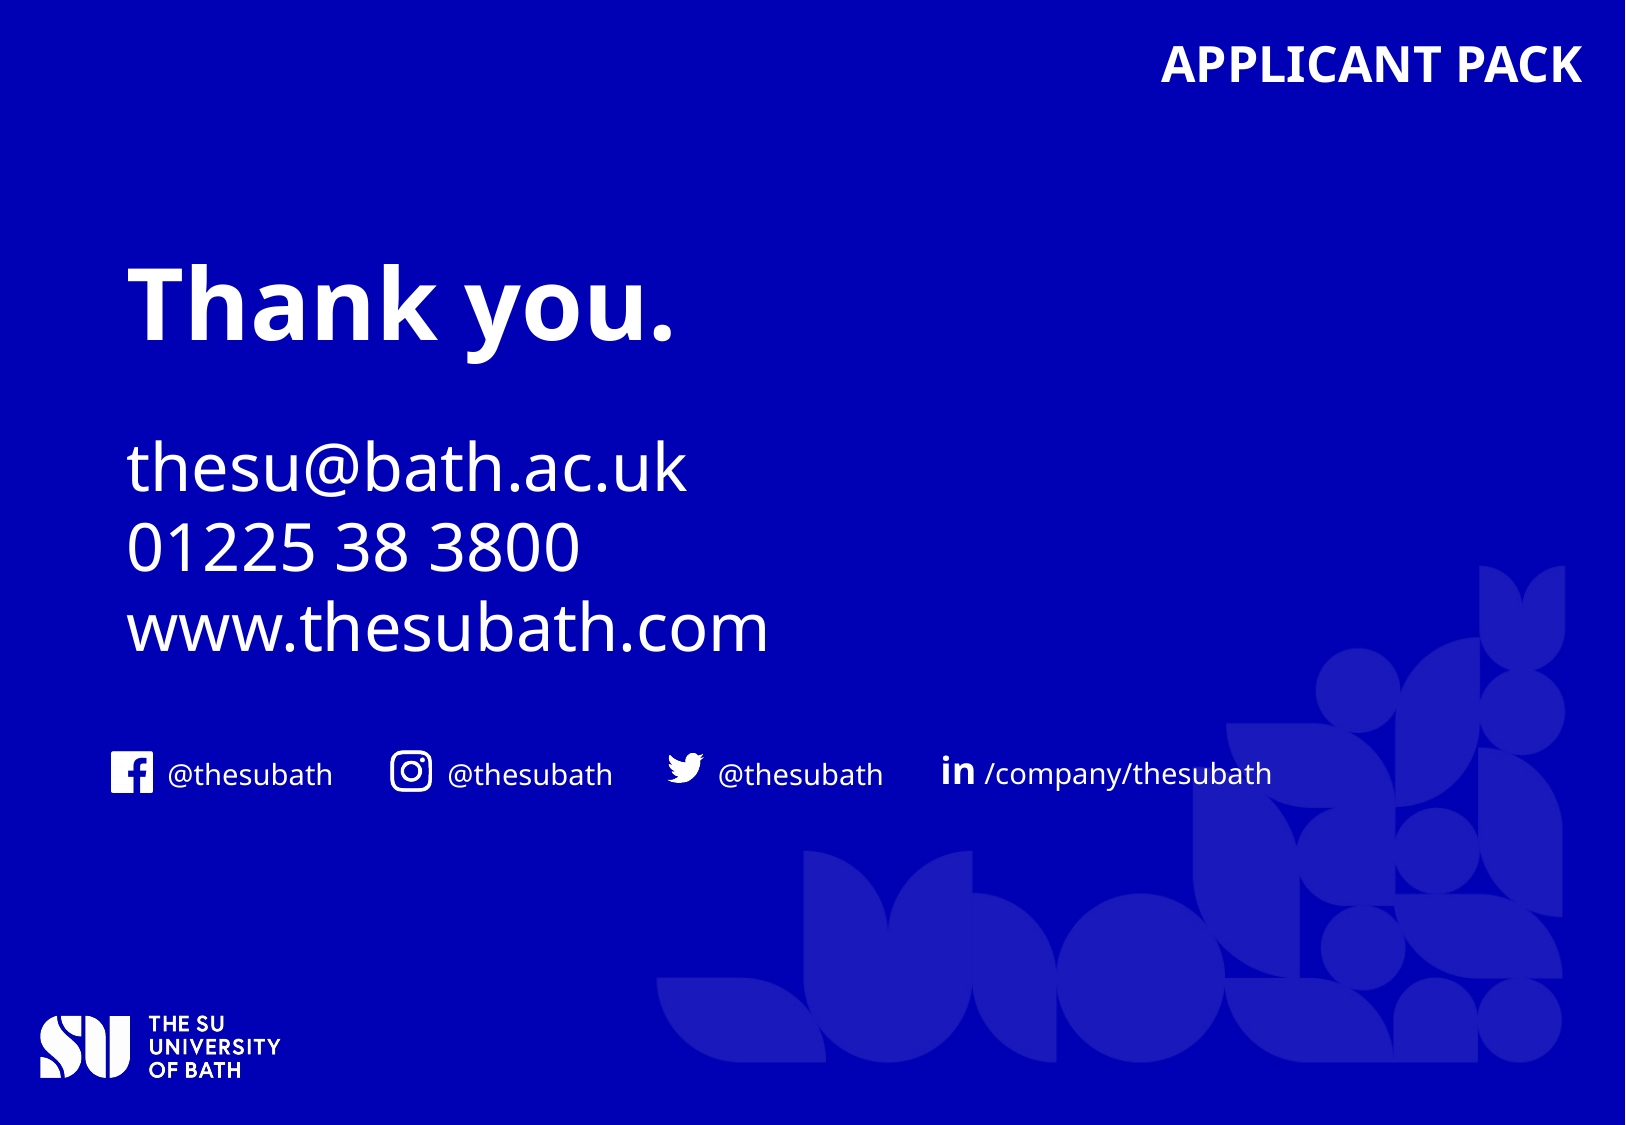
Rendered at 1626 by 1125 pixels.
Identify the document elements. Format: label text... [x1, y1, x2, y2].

text_box @thesubath [703, 748, 922, 799]
text_box @thesubath [432, 748, 652, 799]
text_box thesu@bath.ac.uk 01225 38 3800 www.thesubath.com [111, 416, 910, 672]
text_box @thesubath [152, 748, 372, 799]
picture [0, 0, 1625, 1125]
title Thank you. [111, 199, 1514, 417]
text_box in /company/thesubath [925, 739, 1335, 800]
